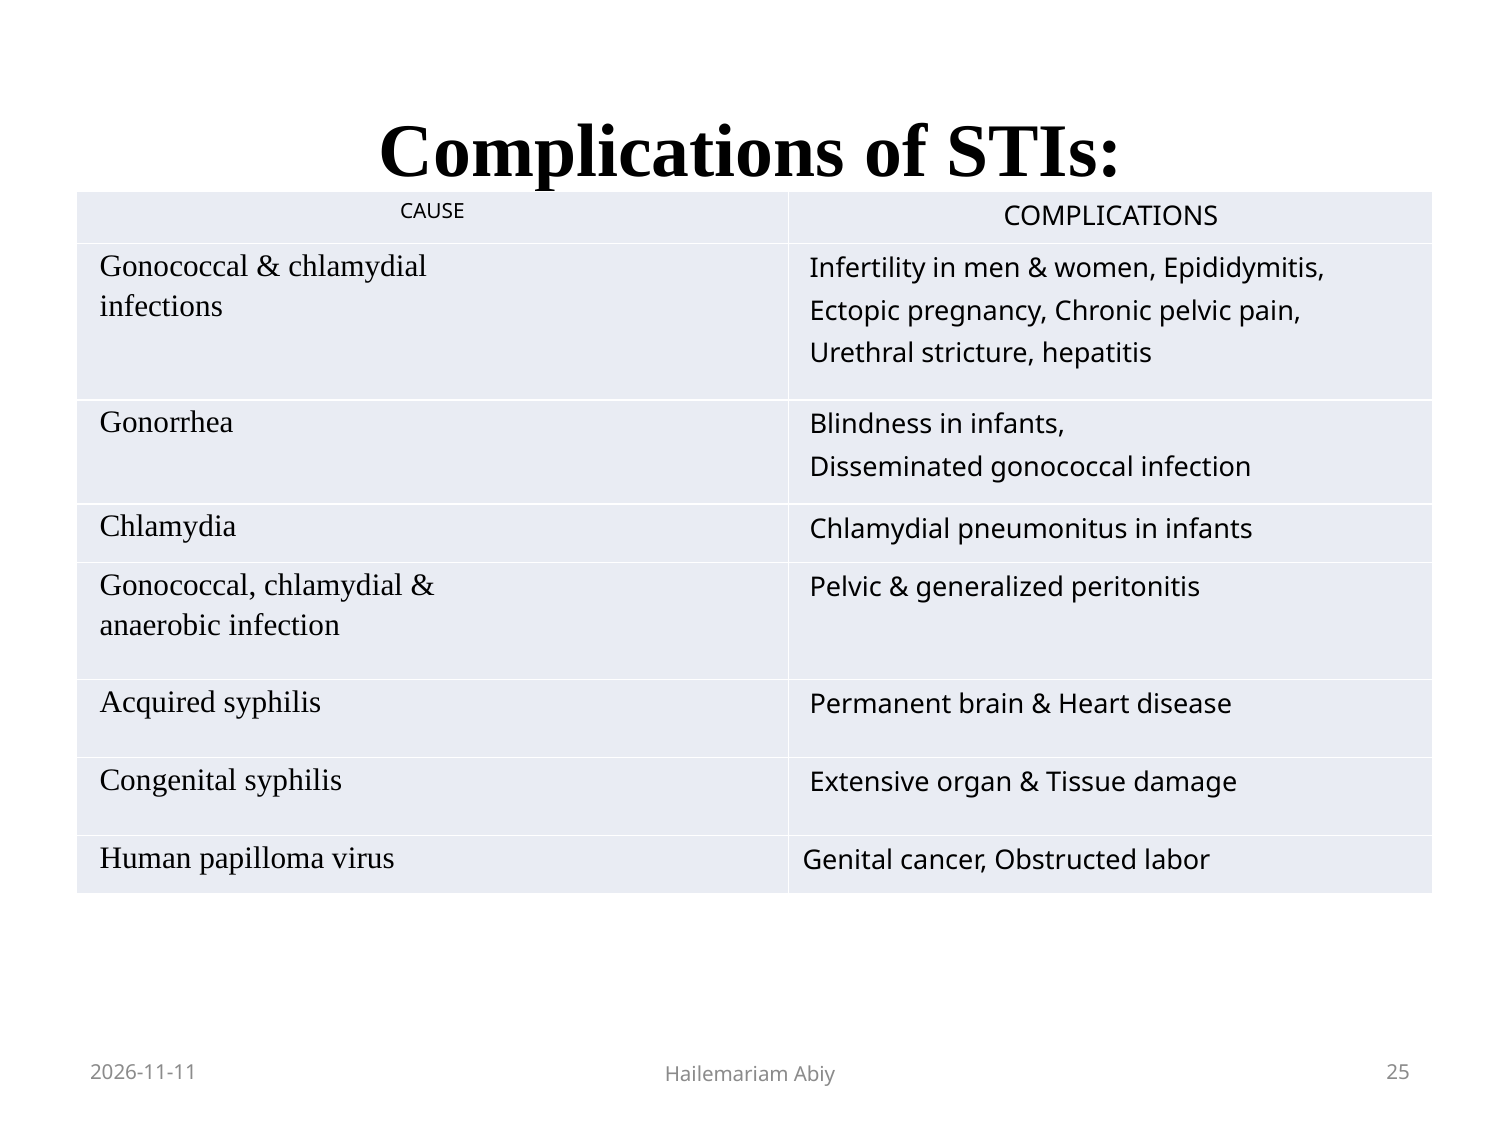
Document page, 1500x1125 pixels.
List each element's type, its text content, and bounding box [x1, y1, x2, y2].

table_header COMPLICATIONS [789, 192, 1432, 243]
table_cell Acquired syphilis [77, 680, 788, 757]
table_cell Gonococcal & chlamydial infections [77, 244, 788, 399]
table_cell Gonorrhea [77, 401, 788, 503]
table_cell Extensive organ & Tissue damage [789, 758, 1432, 835]
title Complications of STIs: [76, 113, 1427, 181]
table_cell Blindness in infants, Disseminated gonococcal infection [789, 401, 1432, 503]
table_cell Human papilloma virus [77, 836, 788, 893]
slide_number 25 [1074, 1042, 1425, 1103]
table_header CAUSE [77, 192, 788, 243]
footer Hailemariam Abiy [512, 1042, 988, 1103]
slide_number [75, 1042, 425, 1103]
table_cell Pelvic & generalized peritonitis [789, 563, 1432, 679]
table_cell Congenital syphilis [77, 758, 788, 835]
table_cell Infertility in men & women, Epididymitis, Ectopic pregnancy, Chronic pelvic pain, Urethral stricture, hepatitis [789, 244, 1432, 399]
table_cell Chlamydia [77, 505, 788, 562]
table_cell Chlamydial pneumonitus in infants [789, 505, 1432, 562]
table_cell Genital cancer, Obstructed labor [789, 836, 1432, 893]
table_cell Permanent brain & Heart disease [789, 680, 1432, 757]
table_cell Gonococcal, chlamydial & anaerobic infection [77, 563, 788, 679]
